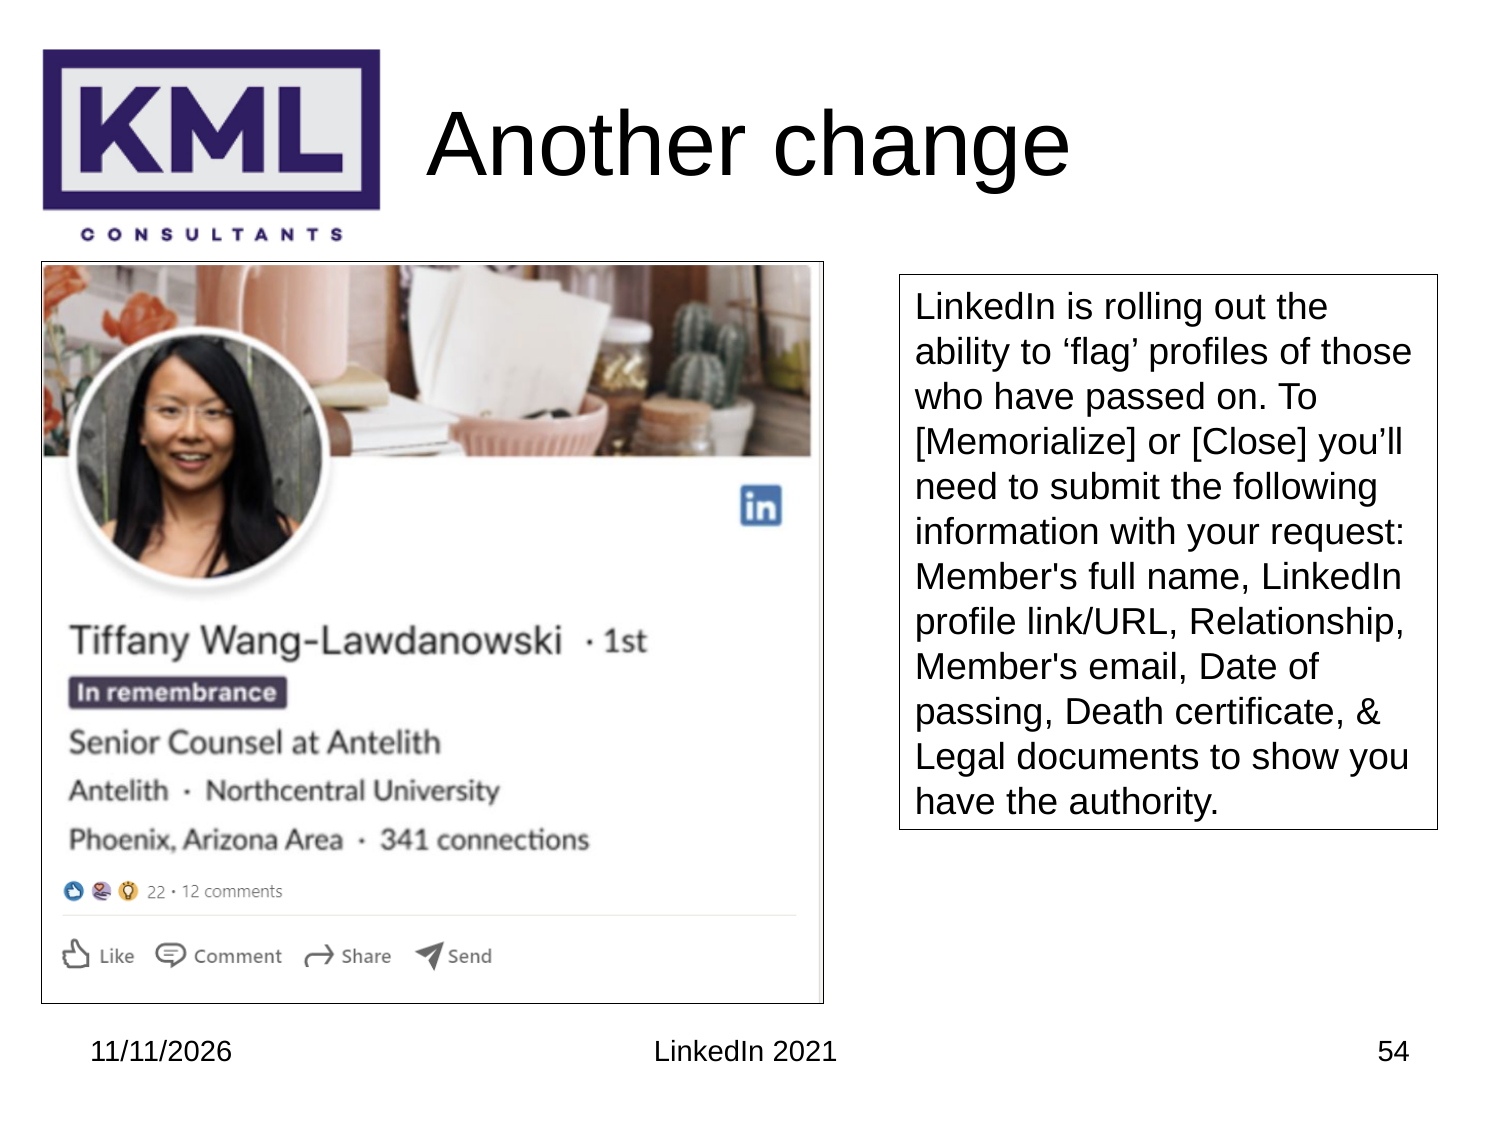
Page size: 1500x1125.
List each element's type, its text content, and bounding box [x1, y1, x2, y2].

picture [37, 44, 385, 254]
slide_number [75, 1024, 425, 1103]
text_box LinkedIn is rolling out the ability to ‘flag’ profiles of those who have passed on. To [Memorialize] or [Close] you’ll need to submit the following information with your request: Member's full name, LinkedIn profile link/URL, Relationship, Member's email, Date of passing, Death certificate, & Legal documents to show you have the authority. [899, 274, 1438, 830]
footer LinkedIn 2021 [512, 1024, 988, 1103]
slide_number 54 [1074, 1024, 1425, 1103]
title Another change [385, 45, 1425, 233]
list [40, 261, 824, 1005]
